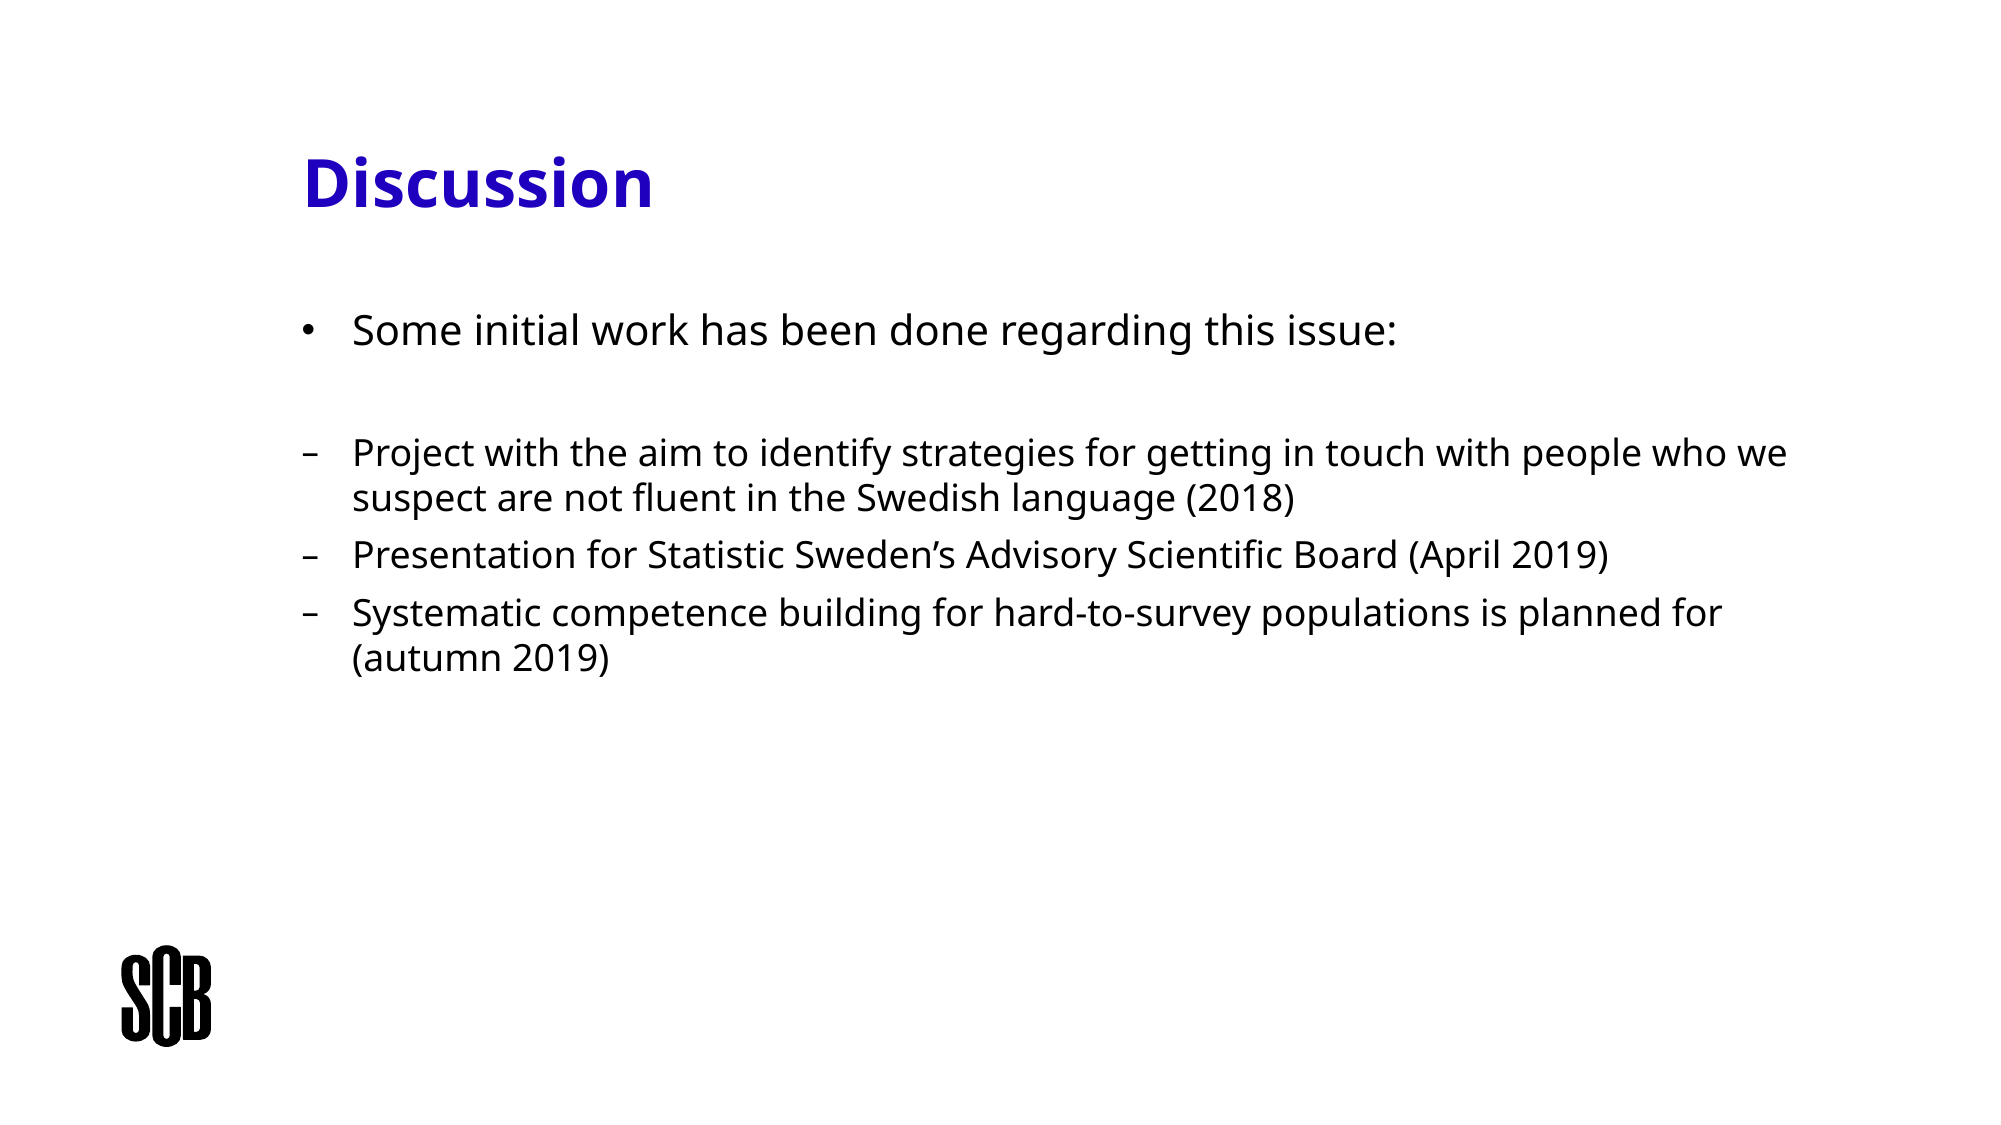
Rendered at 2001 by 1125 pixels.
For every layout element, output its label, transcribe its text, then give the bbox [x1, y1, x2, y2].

title Discussion [302, 132, 1827, 303]
text_box [301, 337, 1664, 466]
list Some initial work has been done regarding this issue: Project with the aim to identify strategies for getting in touch with people who we suspect are not fluent in the Swedish language (2018) Presentation for Statistic Sweden’s Advisory Scientific Board (April 2019) Systematic competence building for hard-to-survey populations is planned for (autumn 2019) [301, 303, 1841, 998]
